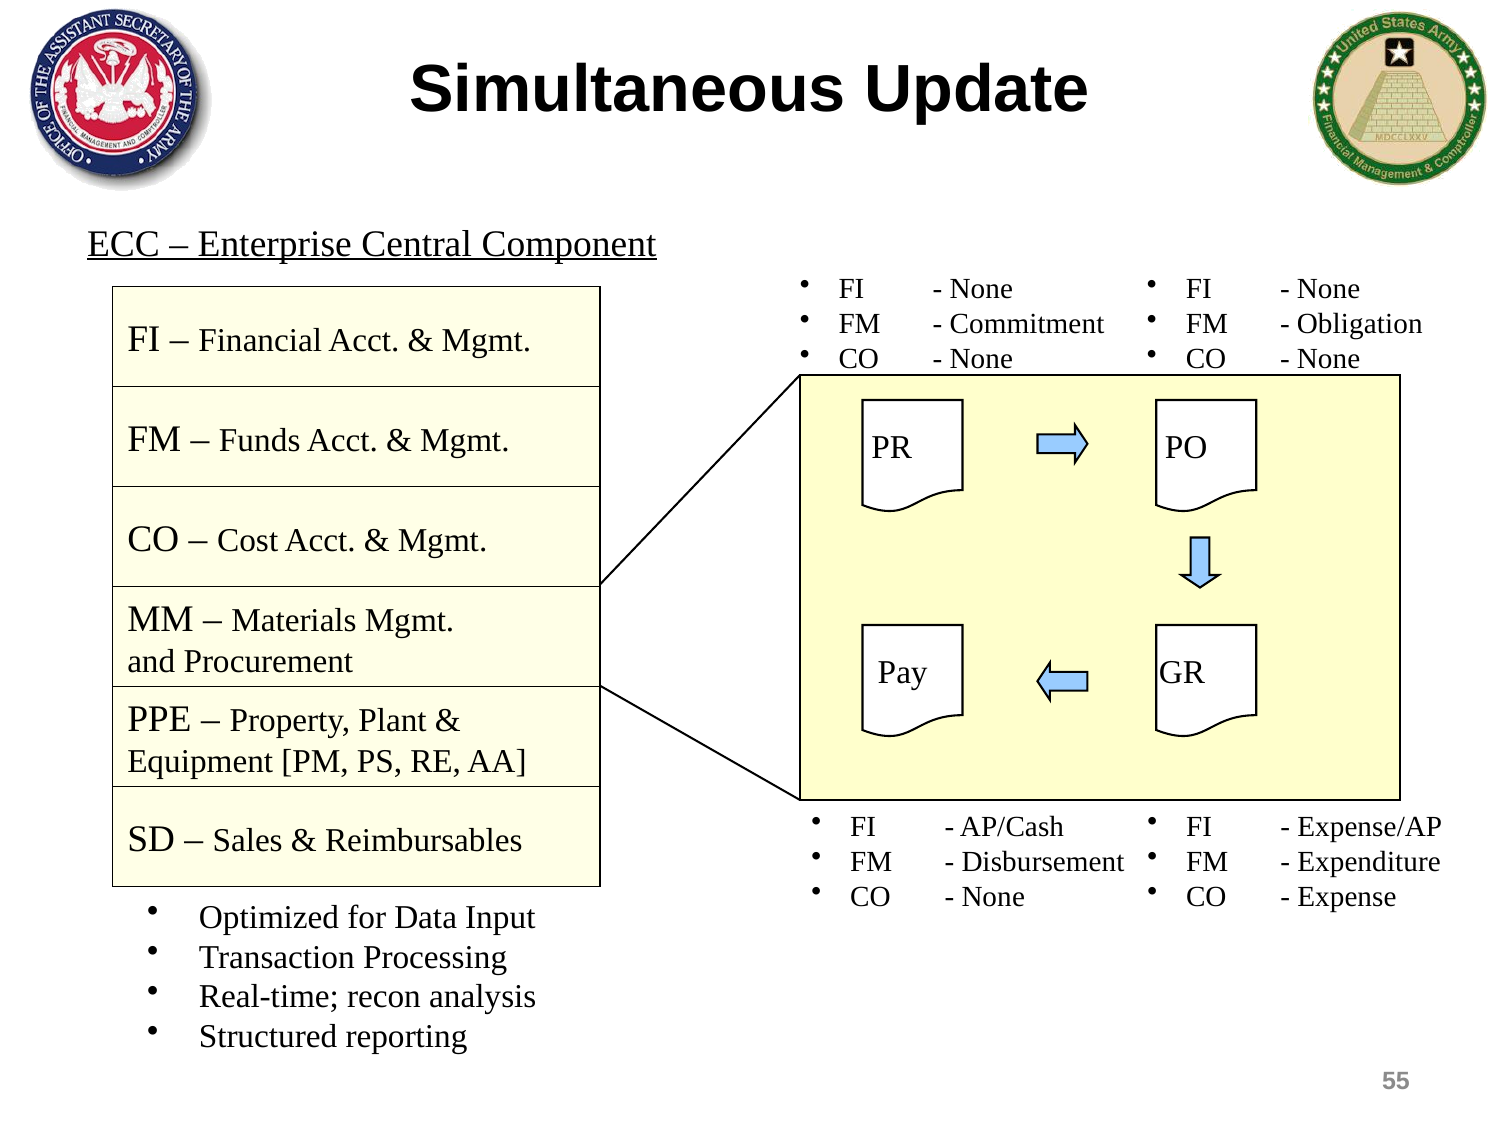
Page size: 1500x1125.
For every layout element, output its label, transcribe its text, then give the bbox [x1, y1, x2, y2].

text_box CO – Cost Acct. & Mgmt. [112, 486, 600, 586]
text_box FM – Funds Acct. & Mgmt. [112, 386, 600, 486]
picture [1308, 9, 1490, 188]
text_box Optimized for Data Input Transaction Processing Real-time; recon analysis Structured reporting [132, 887, 553, 1062]
title Simultaneous Update [75, 45, 1425, 233]
text_box FI – Financial Acct. & Mgmt. [112, 286, 600, 386]
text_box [1139, 537, 1451, 955]
picture [20, 0, 225, 204]
text_box MM – Materials Mgmt. and Procurement [112, 586, 600, 686]
text_box SD – Sales & Reimbursables [112, 786, 600, 887]
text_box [1037, 262, 1428, 513]
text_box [791, 262, 1035, 513]
text_box PPE – Property, Plant & Equipment [PM, PS, RE, AA] [112, 686, 600, 786]
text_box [799, 624, 1137, 955]
text_box ECC – Enterprise Central Component [72, 211, 673, 272]
text_box [799, 521, 1400, 624]
slide_number 55 [1074, 1050, 1425, 1110]
